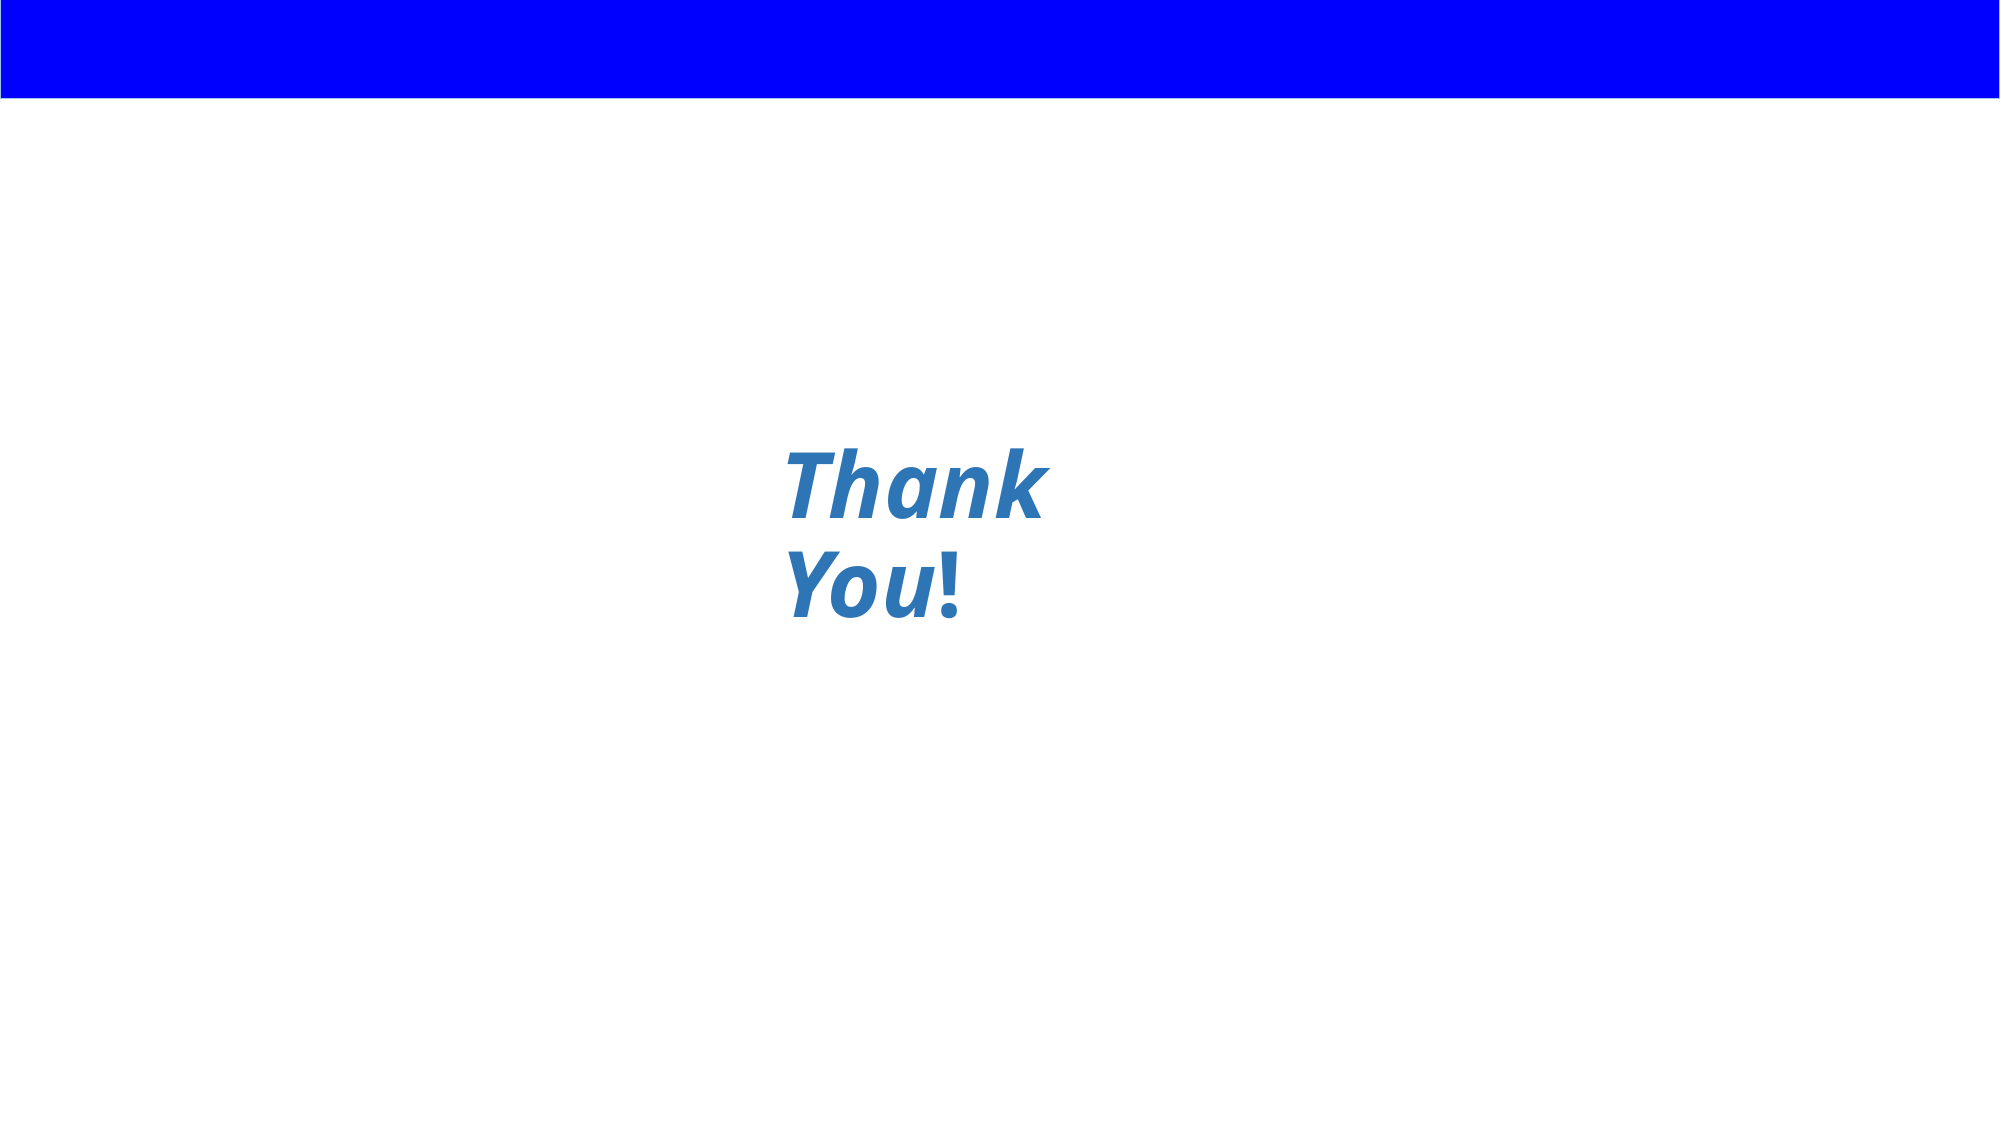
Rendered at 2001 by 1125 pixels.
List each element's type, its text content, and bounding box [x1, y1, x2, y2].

text_box [0, 0, 2000, 99]
title Thank You! [765, 429, 1235, 647]
